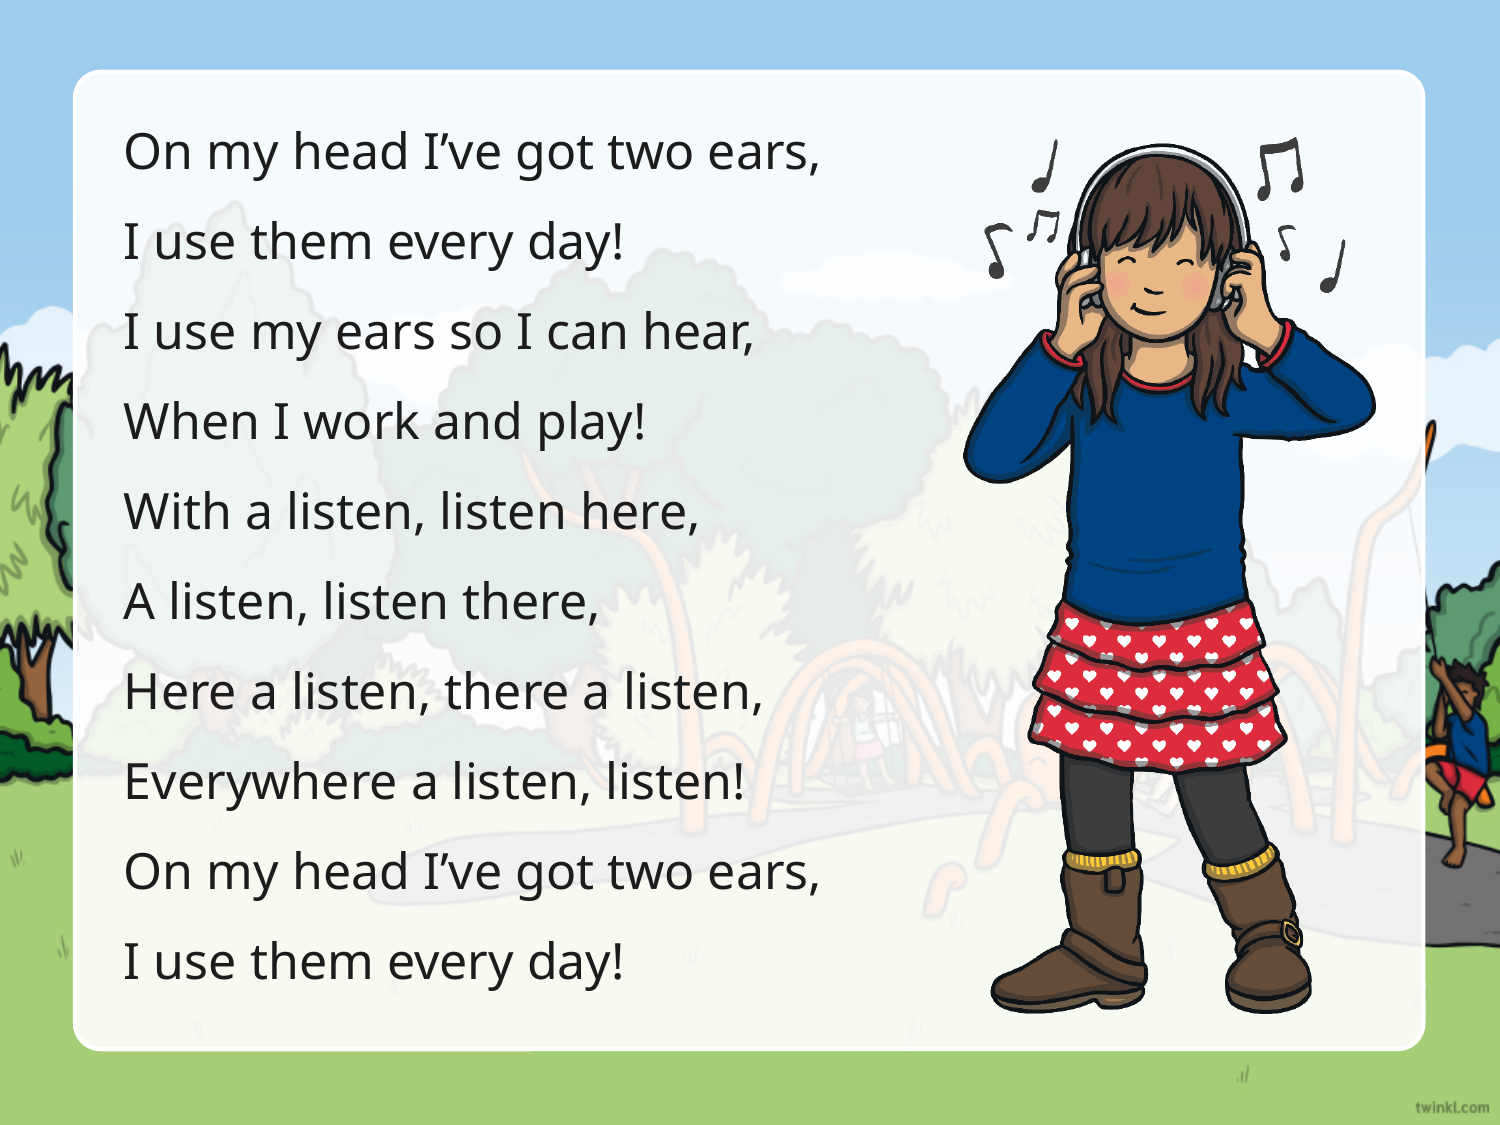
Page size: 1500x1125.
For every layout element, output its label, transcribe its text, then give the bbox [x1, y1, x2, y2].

picture [0, 0, 1500, 1125]
text_box On my head I’ve got two ears, I use them every day! I use my ears so I can hear, When I work and play! With a listen, listen here, A listen, listen there, Here a listen, there a listen, Everywhere a listen, listen! On my head I’ve got two ears, I use them every day! [123, 78, 1376, 1002]
